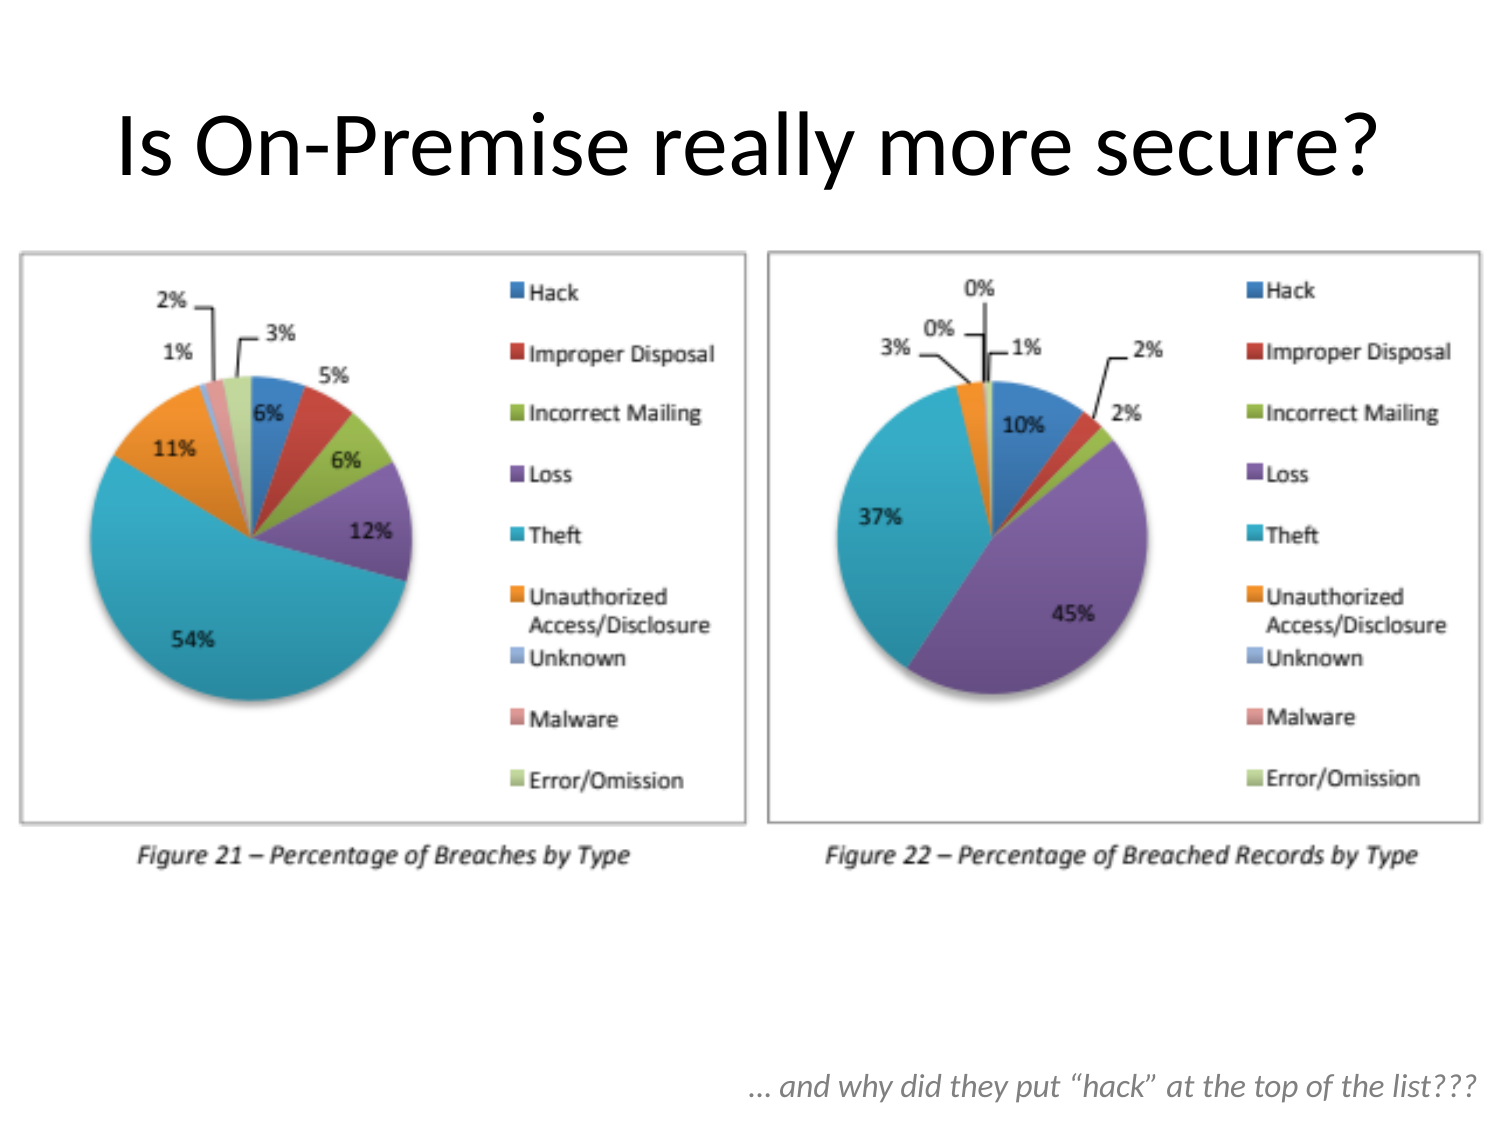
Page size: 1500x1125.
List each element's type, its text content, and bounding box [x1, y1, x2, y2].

picture [0, 247, 1500, 876]
title Is On-Premise really more secure? [75, 45, 1425, 233]
text_box … and why did they put “hack” at the top of the list??? [734, 1056, 1494, 1112]
